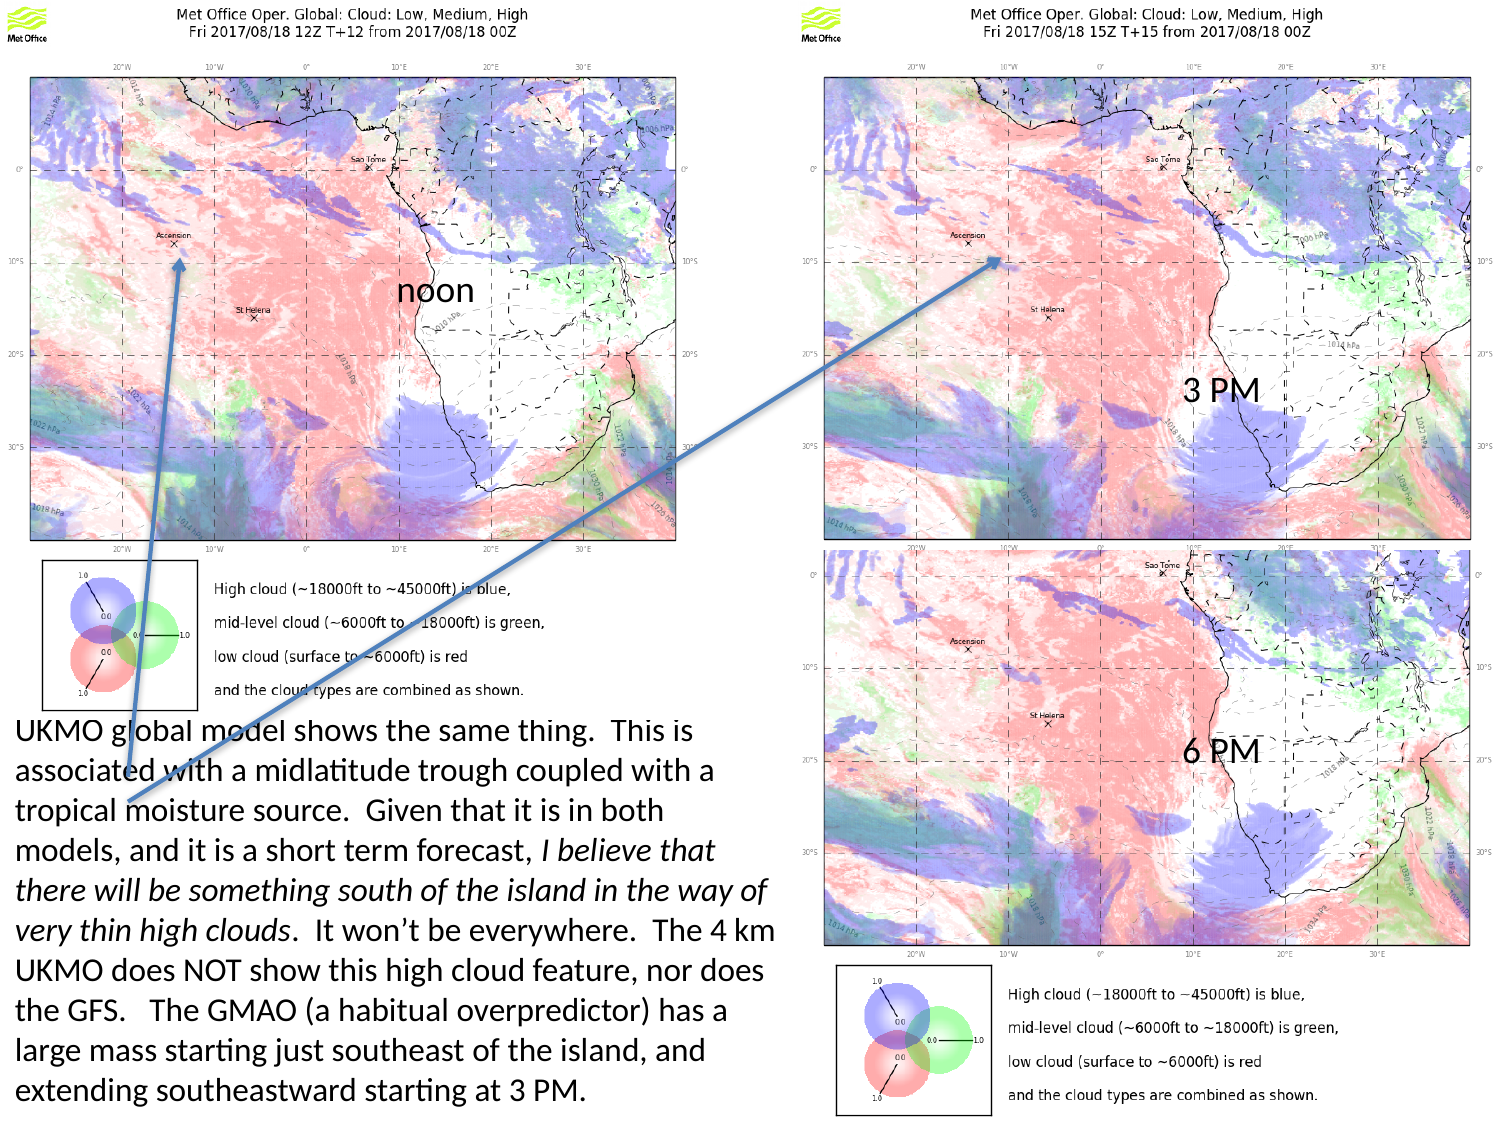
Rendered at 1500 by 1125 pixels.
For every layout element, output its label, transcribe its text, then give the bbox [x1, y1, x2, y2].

picture [793, 0, 1500, 1125]
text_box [127, 257, 1002, 802]
text_box UKMO global model shows the same thing. This is associated with a midlatitude trough coupled with a tropical moisture source. Given that it is in both models, and it is a short term forecast, I believe that there will be something south of the island in the way of very thin high clouds. It won’t be everywhere. The 4 km UKMO does NOT show this high cloud feature, nor does the GFS. The GMAO (a habitual overpredictor) has a large mass starting just southeast of the island, and extending southeastward starting at 3 PM. [0, 728, 788, 1116]
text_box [0, 490, 122, 544]
picture [0, 544, 127, 720]
picture [0, 0, 706, 490]
